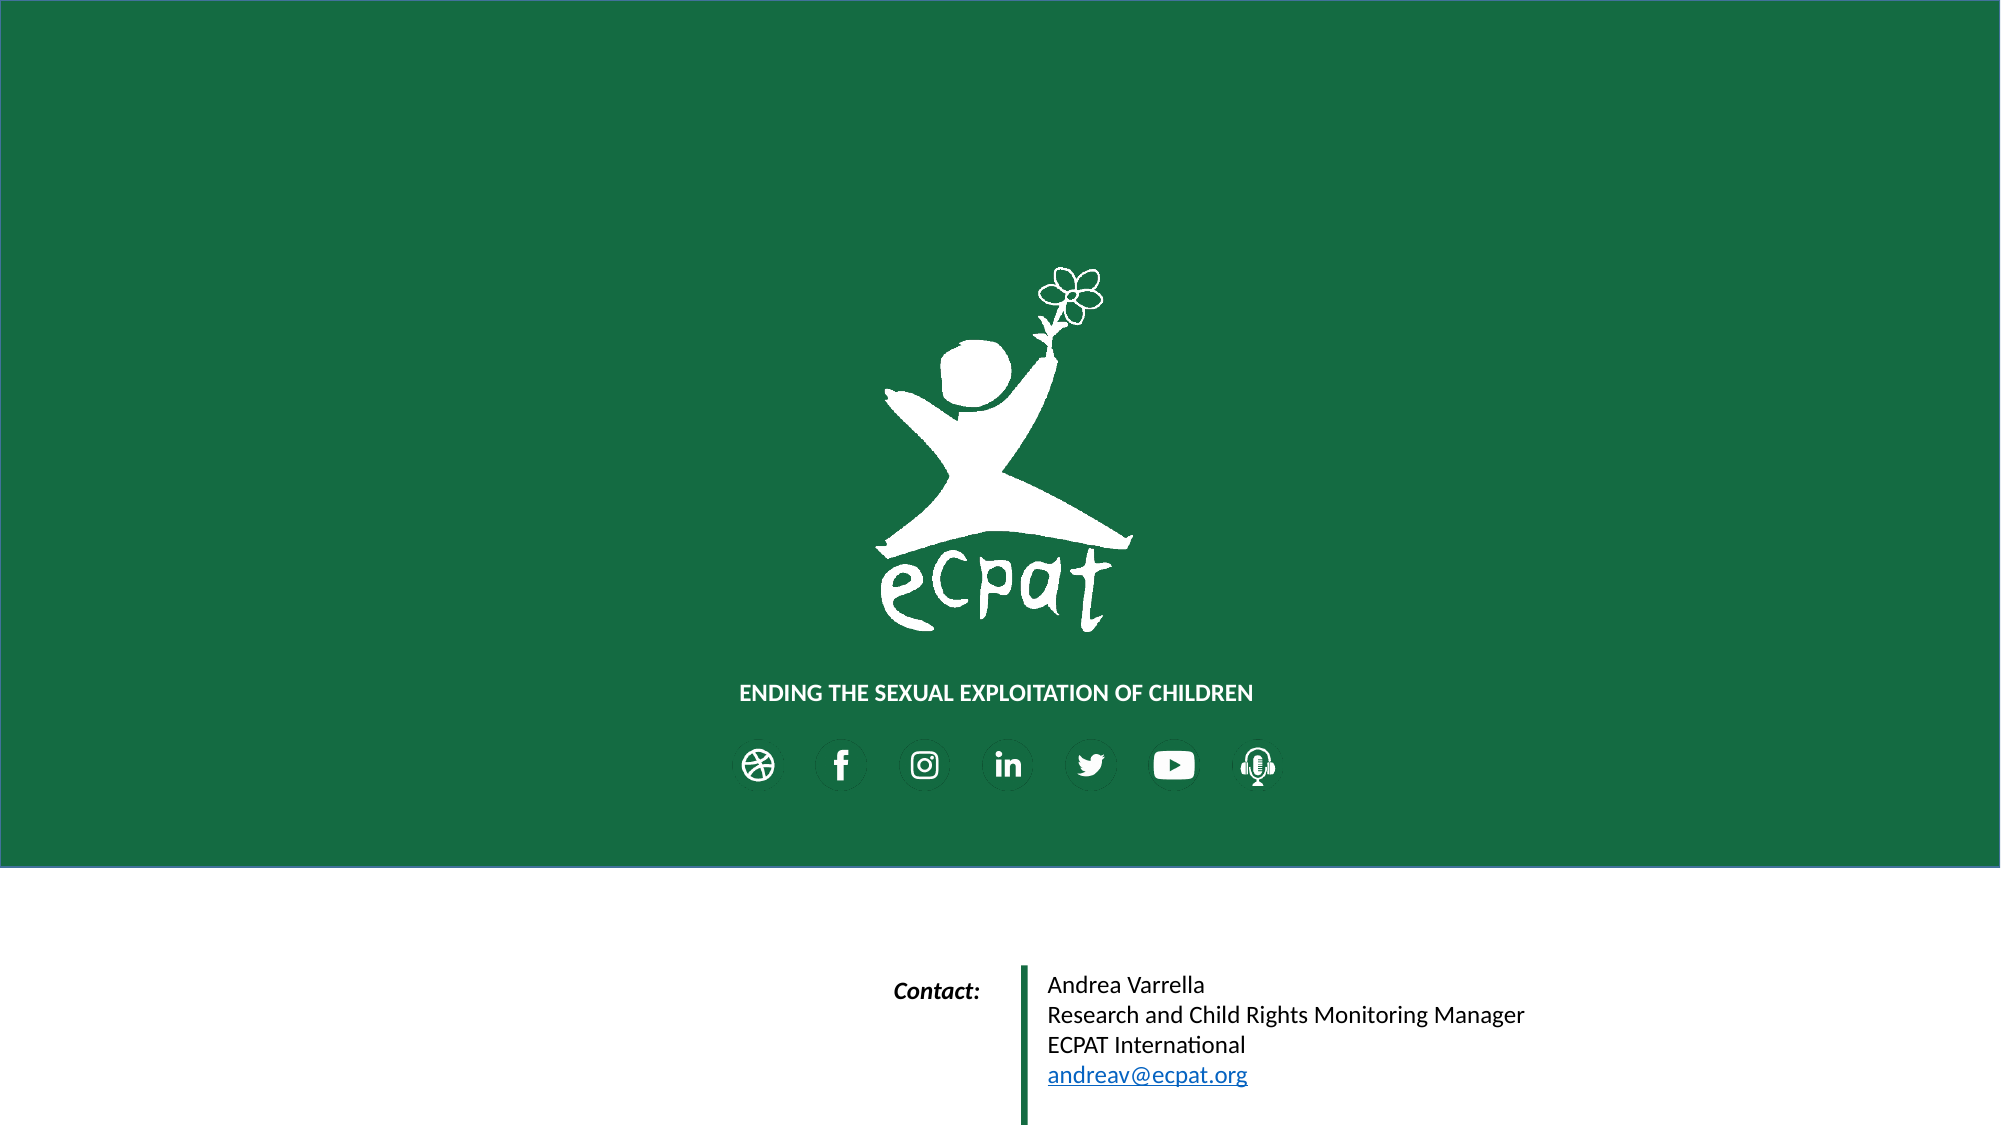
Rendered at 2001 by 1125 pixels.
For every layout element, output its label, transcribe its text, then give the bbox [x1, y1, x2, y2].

picture [1226, 733, 1289, 797]
text_box Andrea Varrella Research and Child Rights Monitoring Manager ECPAT International andreav@ecpat.org [1032, 960, 1562, 1098]
picture [976, 733, 1039, 797]
picture [809, 733, 873, 797]
picture [726, 733, 790, 797]
picture [1059, 733, 1123, 797]
picture [1142, 733, 1206, 797]
picture [849, 251, 1151, 652]
picture [893, 733, 956, 797]
